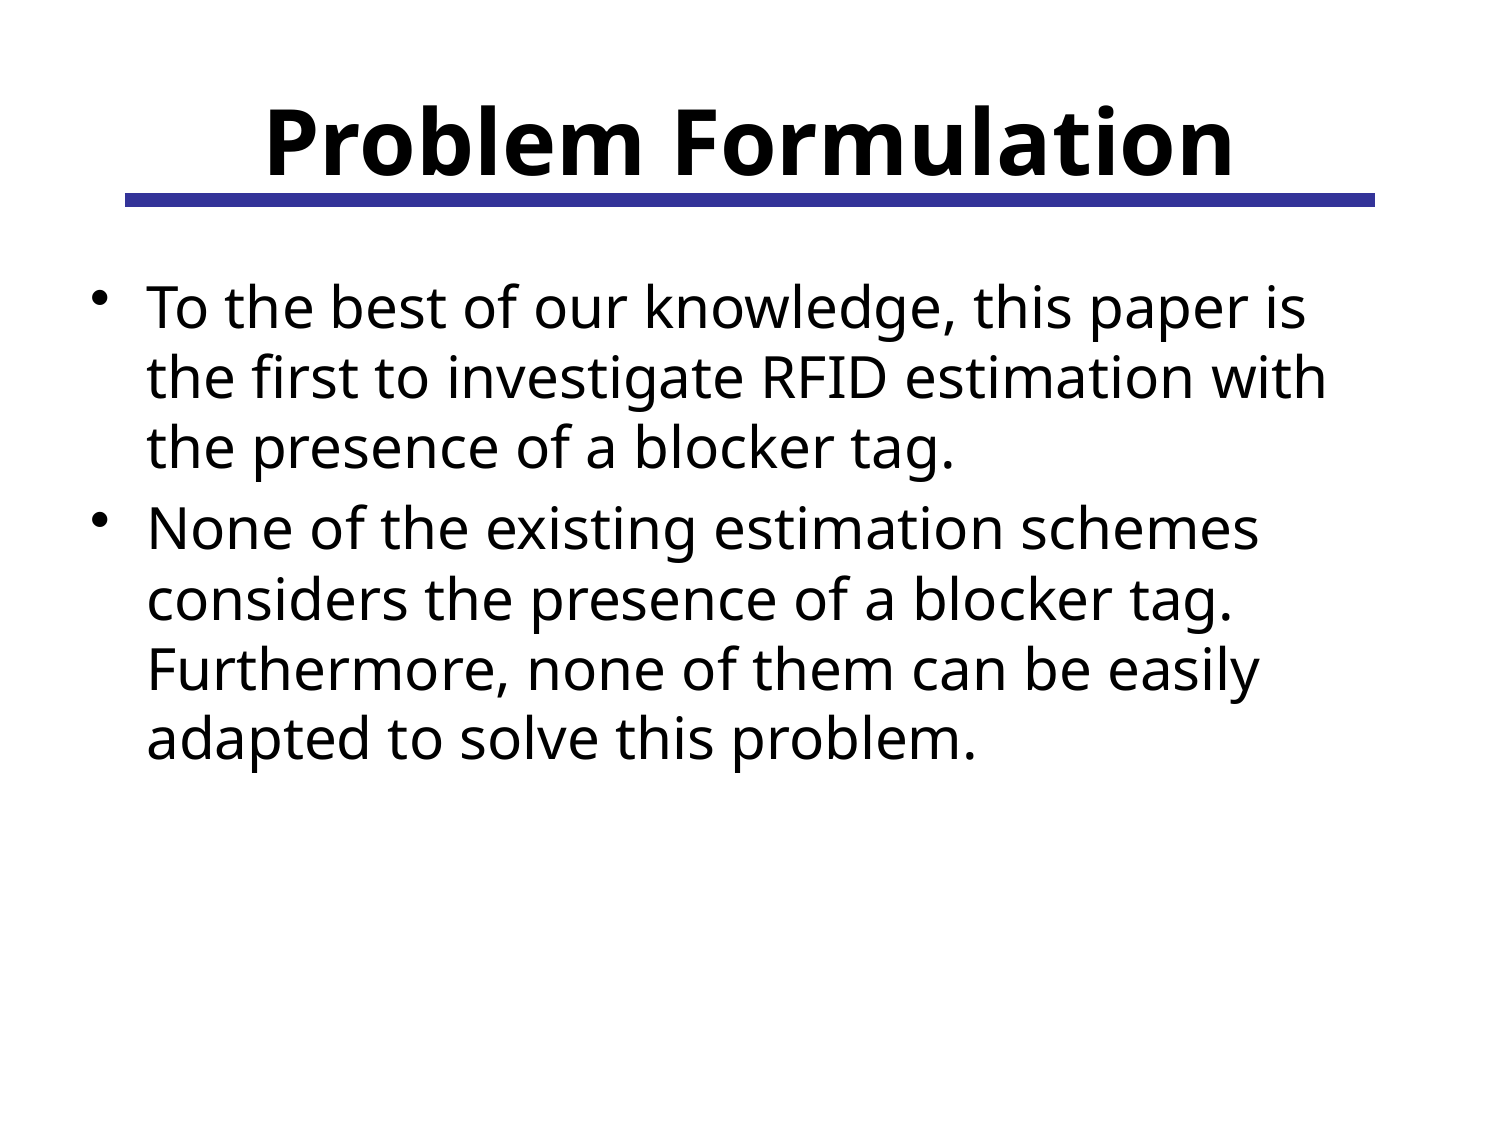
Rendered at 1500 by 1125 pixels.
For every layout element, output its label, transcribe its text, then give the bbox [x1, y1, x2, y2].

title Problem Formulation [75, 45, 1425, 233]
list To the best of our knowledge, this paper is the first to investigate RFID estimation with the presence of a blocker tag. None of the existing estimation schemes considers the presence of a blocker tag. Furthermore, none of them can be easily adapted to solve this problem. [75, 262, 1425, 1005]
